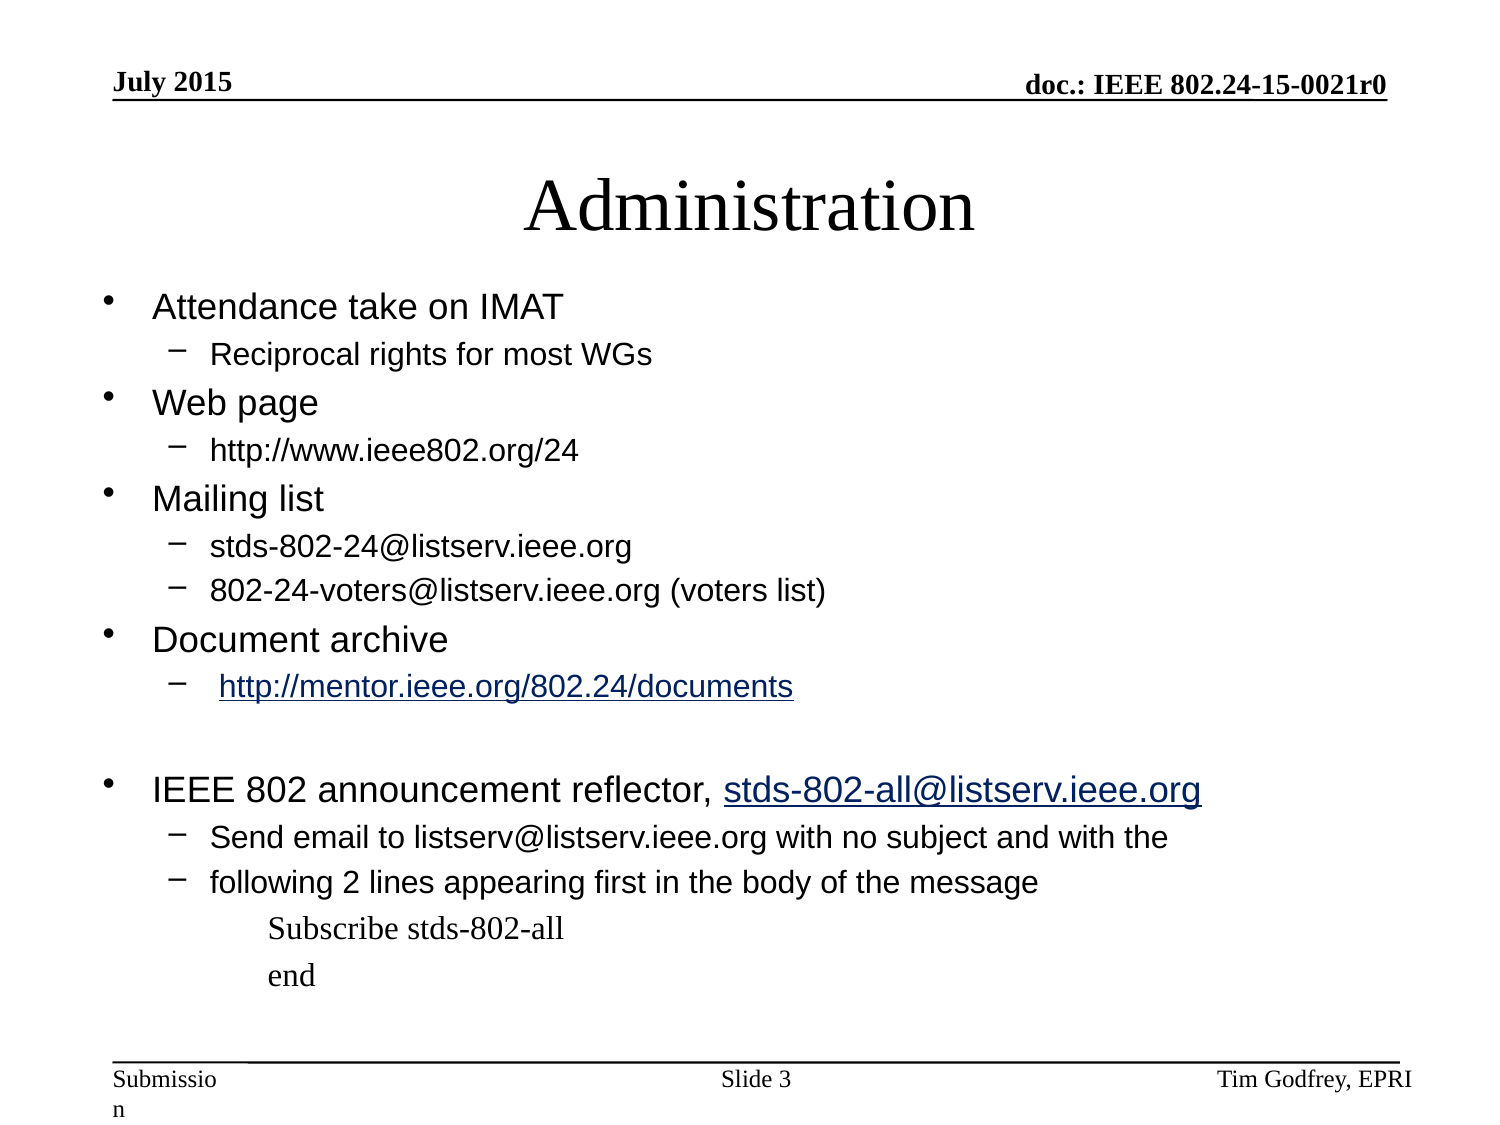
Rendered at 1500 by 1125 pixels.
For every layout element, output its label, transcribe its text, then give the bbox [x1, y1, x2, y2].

list Attendance take on IMAT Reciprocal rights for most WGs Web page http://www.ieee802.org/24 Mailing list stds-802-24@listserv.ieee.org 802-24-voters@listserv.ieee.org (voters list) Document archive http://mentor.ieee.org/802.24/documents IEEE 802 announcement reflector, stds-802-all@listserv.ieee.org Send email to listserv@listserv.ieee.org with no subject and with the following 2 lines appearing first in the body of the message Subscribe stds-802-all end [87, 275, 1425, 1013]
footer Tim Godfrey, EPRI [900, 1062, 1413, 1093]
slide_number Slide 3 [712, 1062, 800, 1093]
title Administration [112, 112, 1388, 275]
